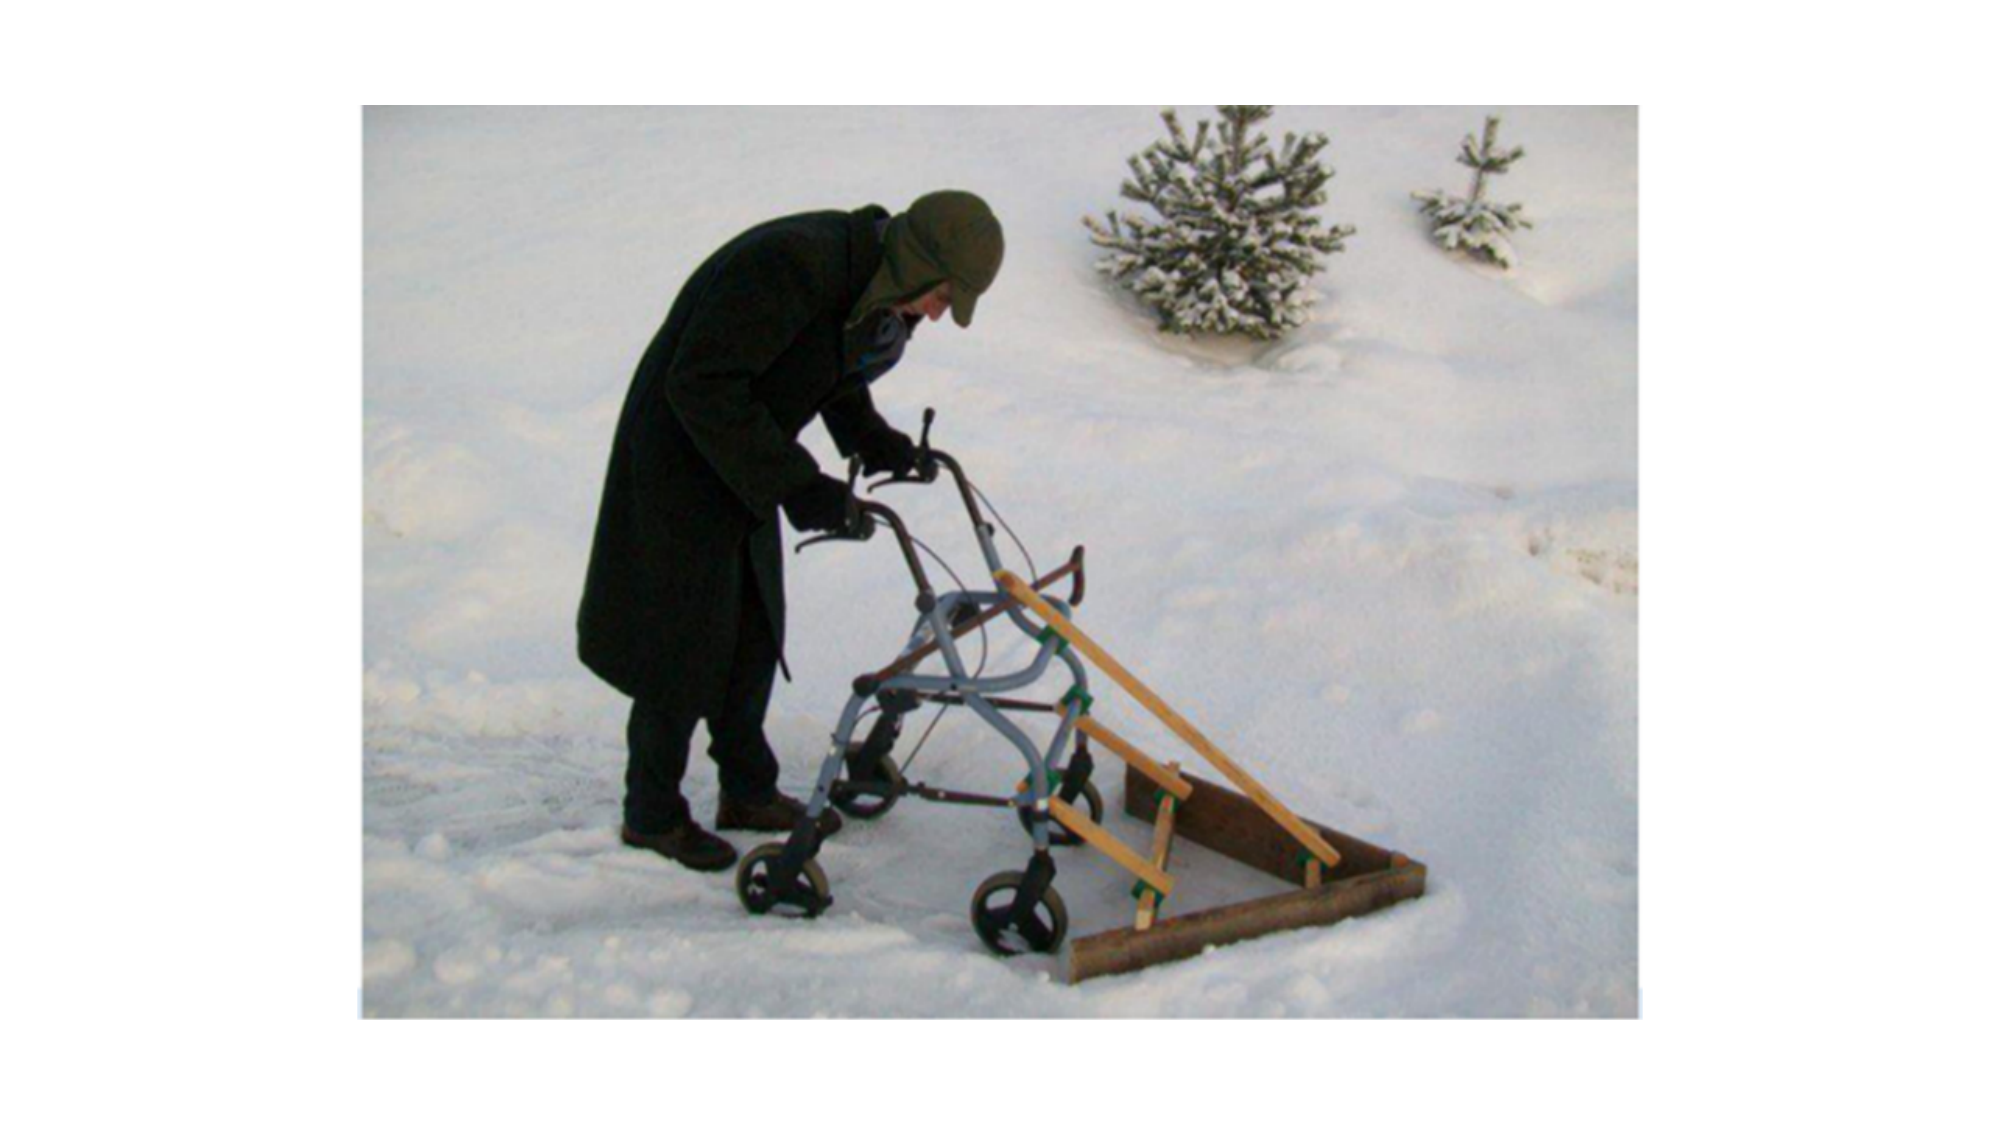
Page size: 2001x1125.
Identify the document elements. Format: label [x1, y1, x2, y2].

list [357, 105, 1643, 1020]
